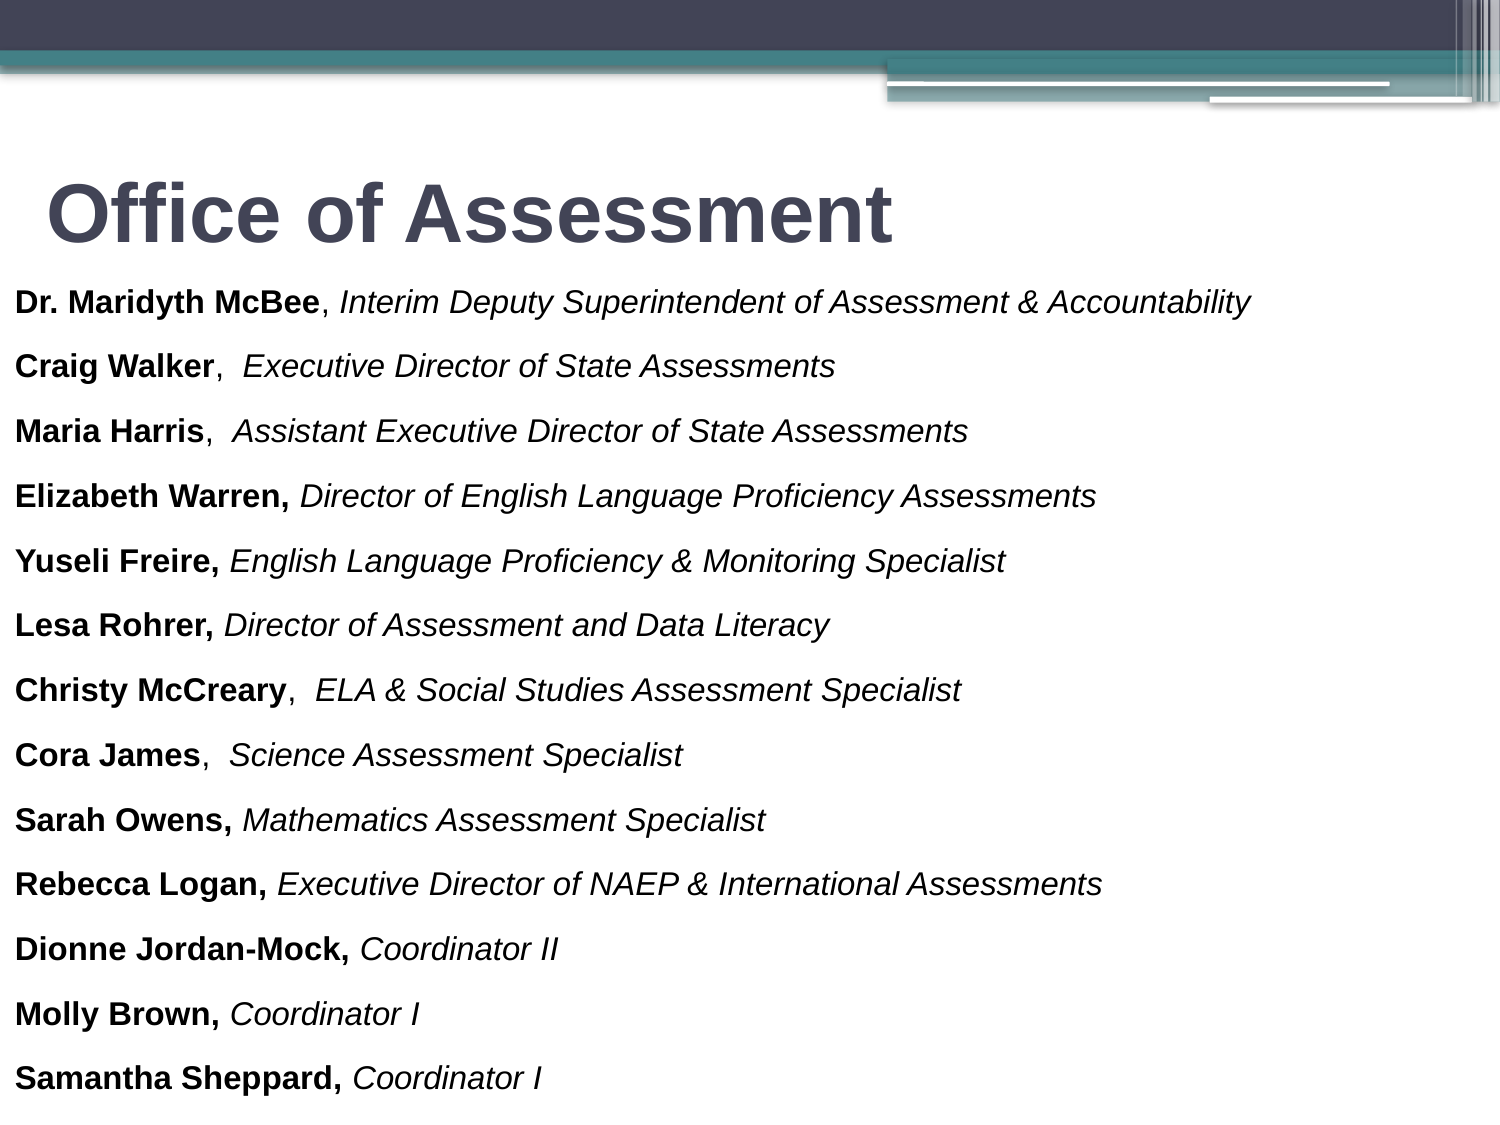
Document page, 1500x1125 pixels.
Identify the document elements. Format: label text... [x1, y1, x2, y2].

title Office of Assessment [0, 140, 1306, 253]
list Dr. Maridyth McBee, Interim Deputy Superintendent of Assessment & Accountability Craig Walker, Executive Director of State Assessments Maria Harris, Assistant Executive Director of State Assessments Elizabeth Warren, Director of English Language Proficiency Assessments Yuseli Freire, English Language Proficiency & Monitoring Specialist Lesa Rohrer, Director of Assessment and Data Literacy Christy McCreary, ELA & Social Studies Assessment Specialist Cora James, Science Assessment Specialist Sarah Owens, Mathematics Assessment Specialist Rebecca Logan, Executive Director of NAEP & International Assessments Dionne Jordan-Mock, Coordinator II Molly Brown, Coordinator I Samantha Sheppard, Coordinator I [0, 253, 1500, 1113]
